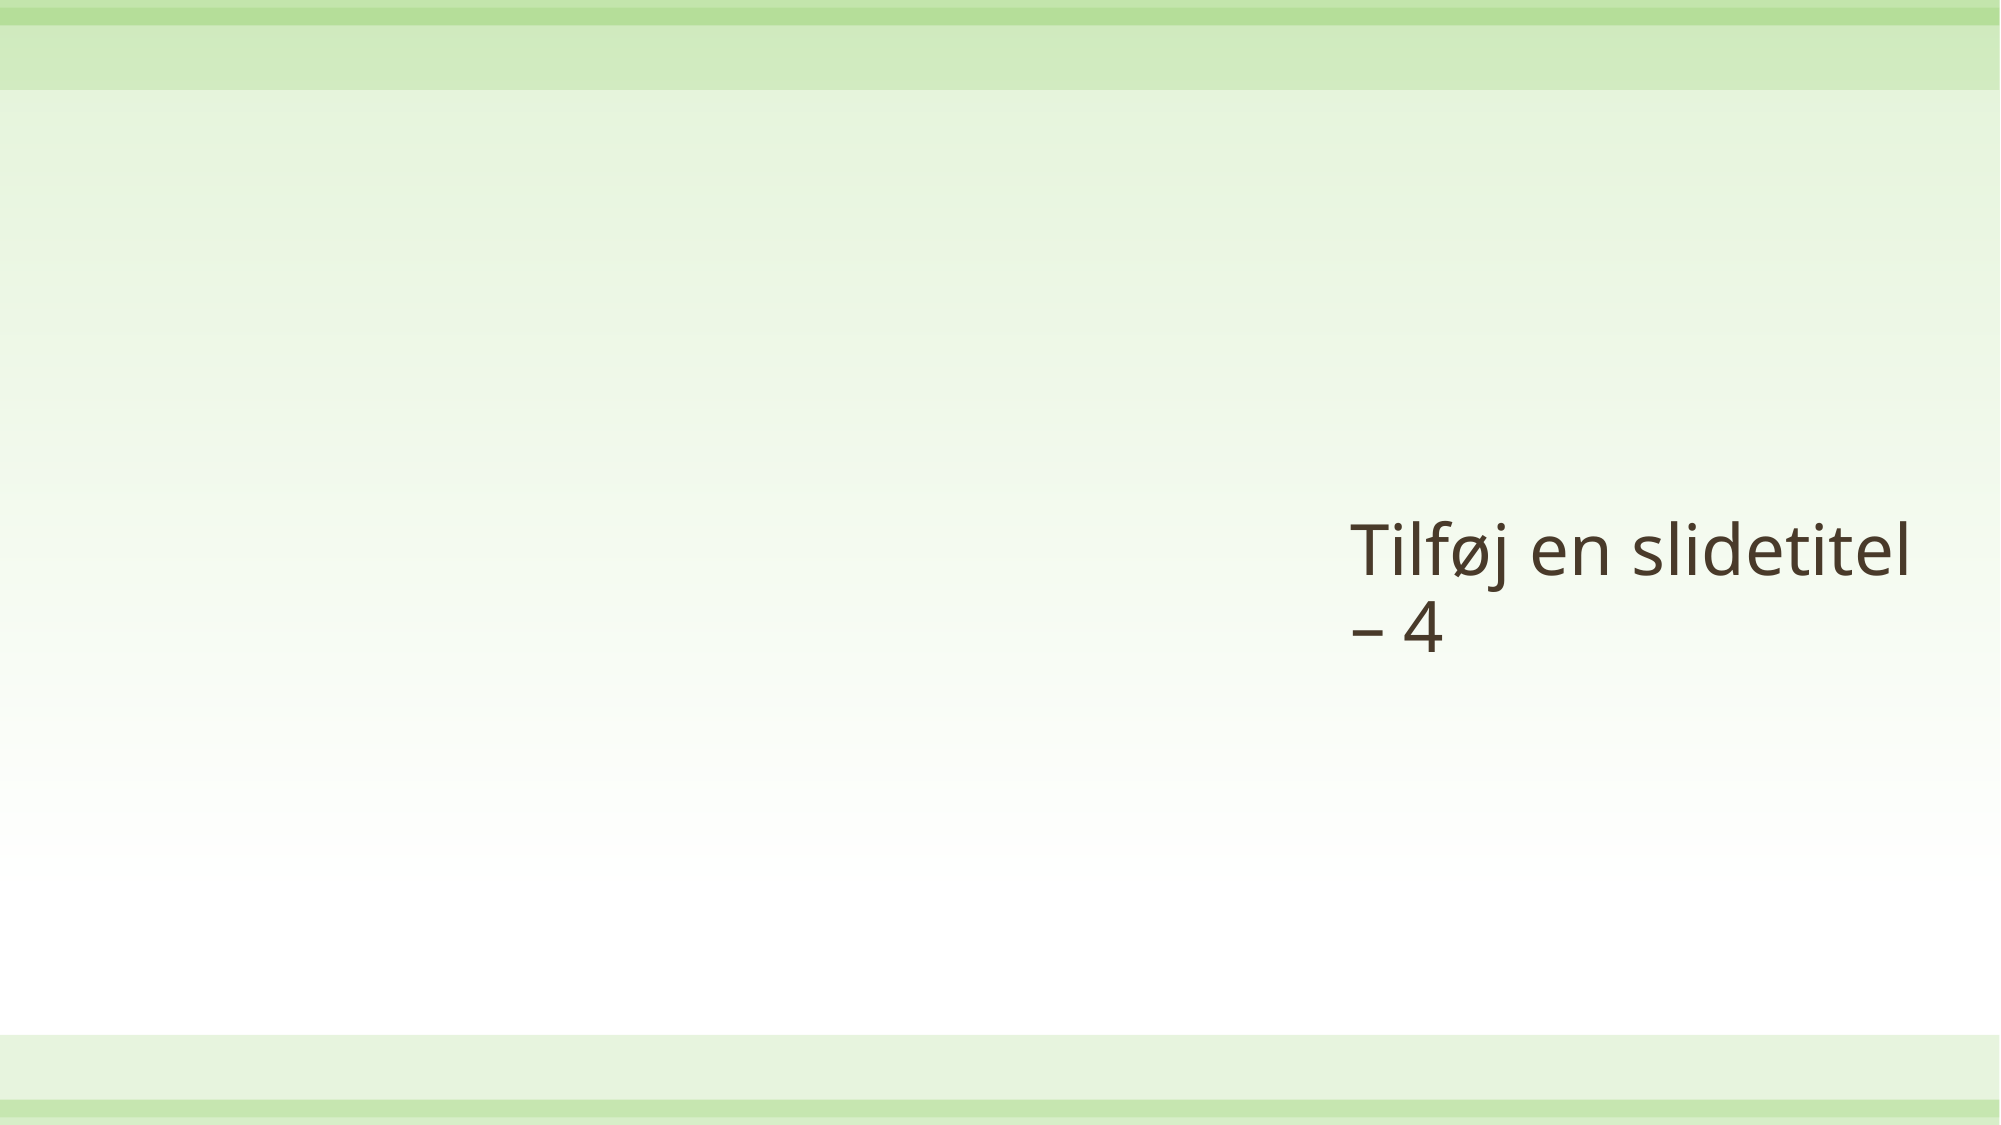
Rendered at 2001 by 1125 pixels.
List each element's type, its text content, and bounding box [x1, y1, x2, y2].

title Tilføj en slidetitel – 4 [1335, 299, 1966, 675]
